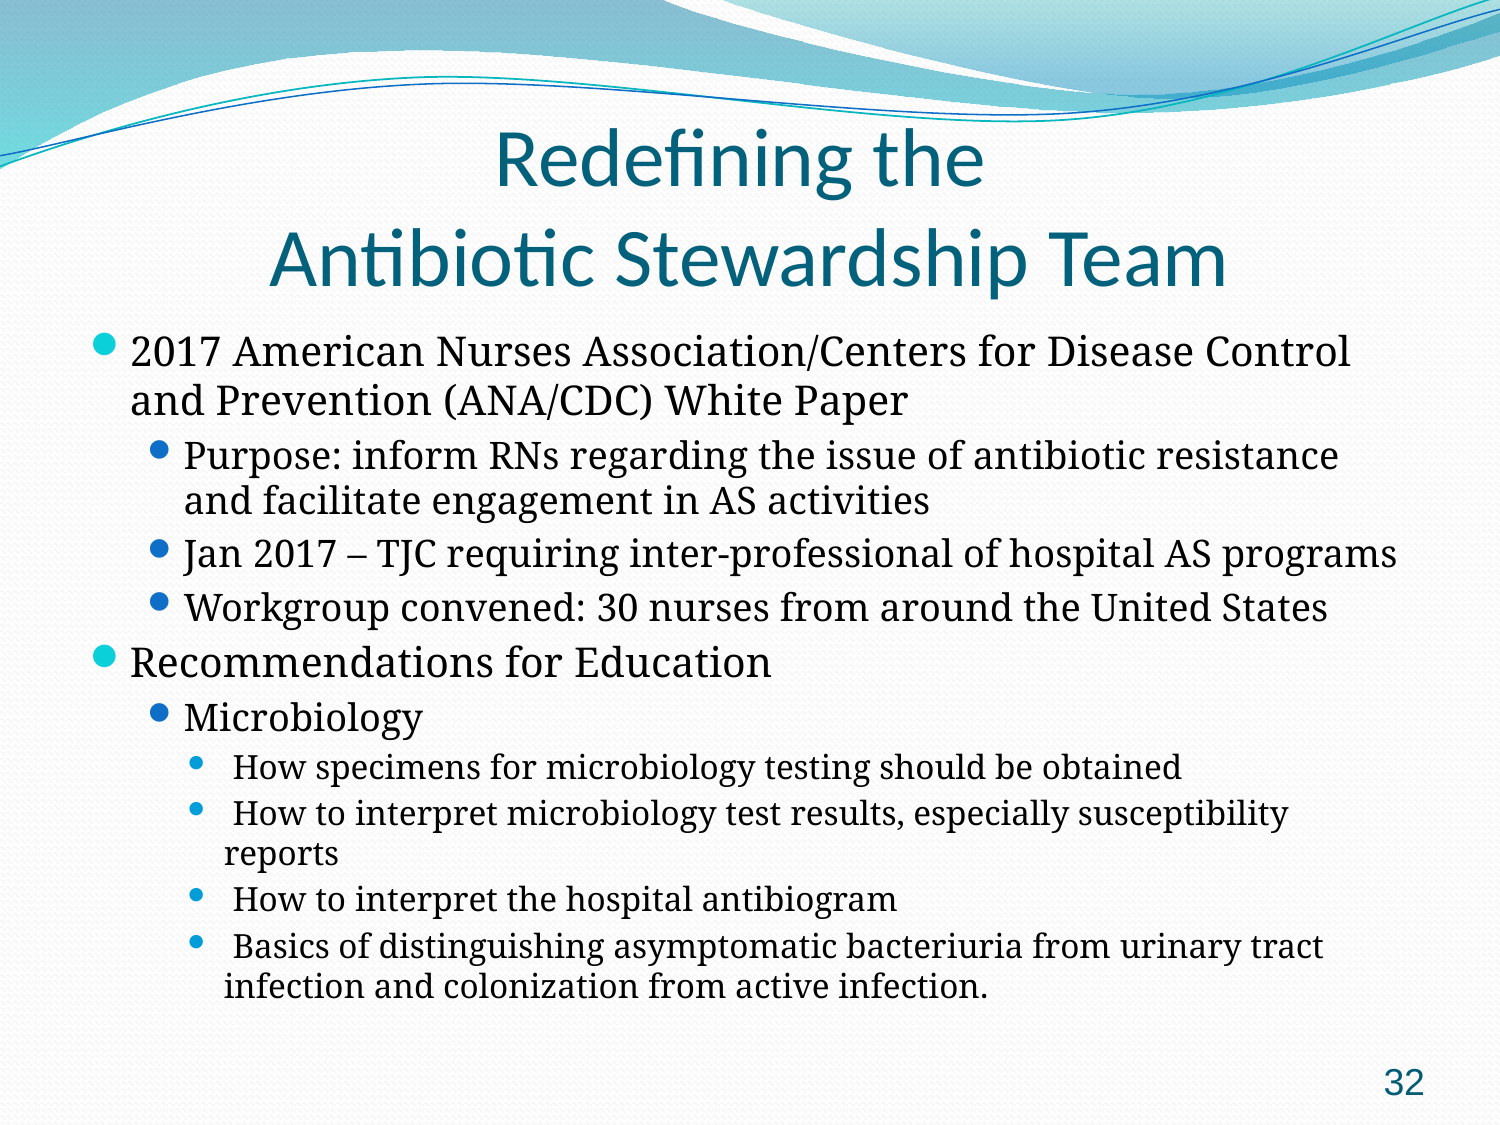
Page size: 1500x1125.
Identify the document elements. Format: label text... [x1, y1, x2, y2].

list 2017 American Nurses Association/Centers for Disease Control and Prevention (ANA/CDC) White Paper Purpose: inform RNs regarding the issue of antibiotic resistance and facilitate engagement in AS activities Jan 2017 – TJC requiring inter-professional of hospital AS programs Workgroup convened: 30 nurses from around the United States Recommendations for Education Microbiology How specimens for microbiology testing should be obtained How to interpret microbiology test results, especially susceptibility reports How to interpret the hospital antibiogram Basics of distinguishing asymptomatic bacteriuria from urinary tract infection and colonization from active infection. [75, 317, 1425, 1038]
title Redefining the Antibiotic Stewardship Team [75, 115, 1425, 303]
slide_number 32 [1299, 1042, 1425, 1103]
